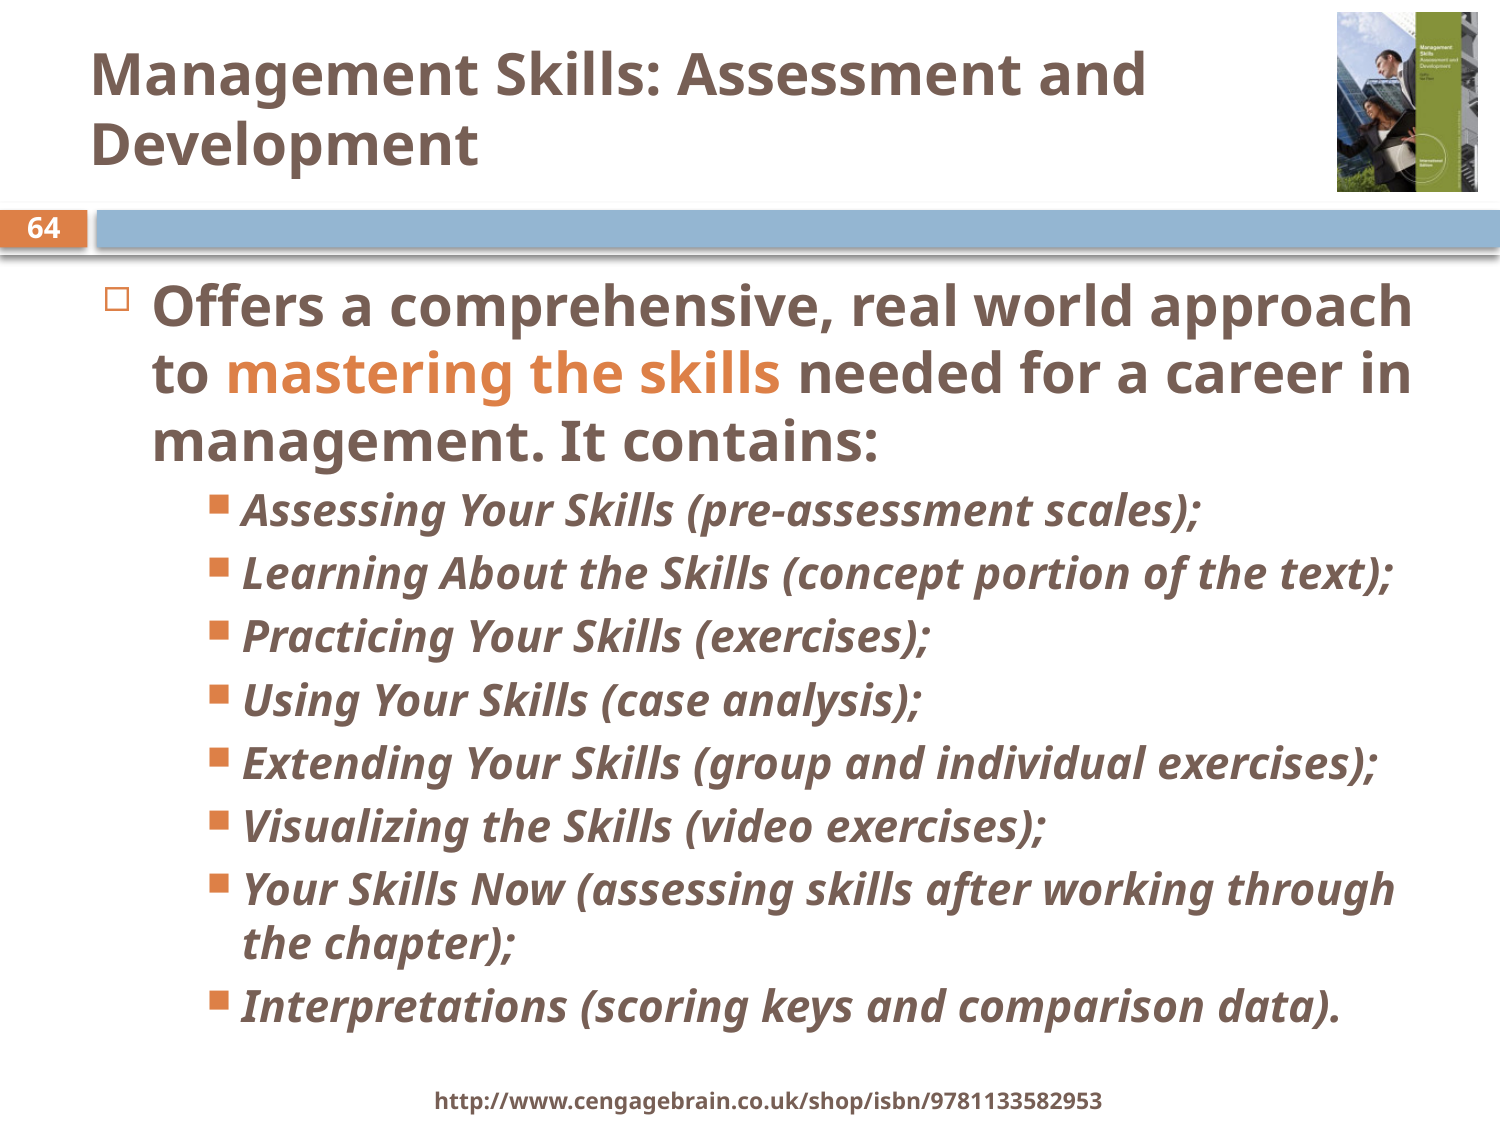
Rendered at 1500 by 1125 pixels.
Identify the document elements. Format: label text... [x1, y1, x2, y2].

picture [1337, 12, 1478, 192]
title Management Skills: Assessment and Development [75, 26, 1331, 189]
footer http://www.cengagebrain.co.uk/shop/isbn/9781133582953 [75, 1081, 1463, 1119]
slide_number 64 [0, 208, 88, 249]
list Offers a comprehensive, real world approach to mastering the skills needed for a career in management. It contains: Assessing Your Skills (pre-assessment scales); Learning About the Skills (concept portion of the text); Practicing Your Skills (exercises); Using Your Skills (case analysis); Extending Your Skills (group and individual exercises); Visualizing the Skills (video exercises); Your Skills Now (assessing skills after working through the chapter); Interpretations (scoring keys and comparison data). [87, 262, 1463, 1050]
